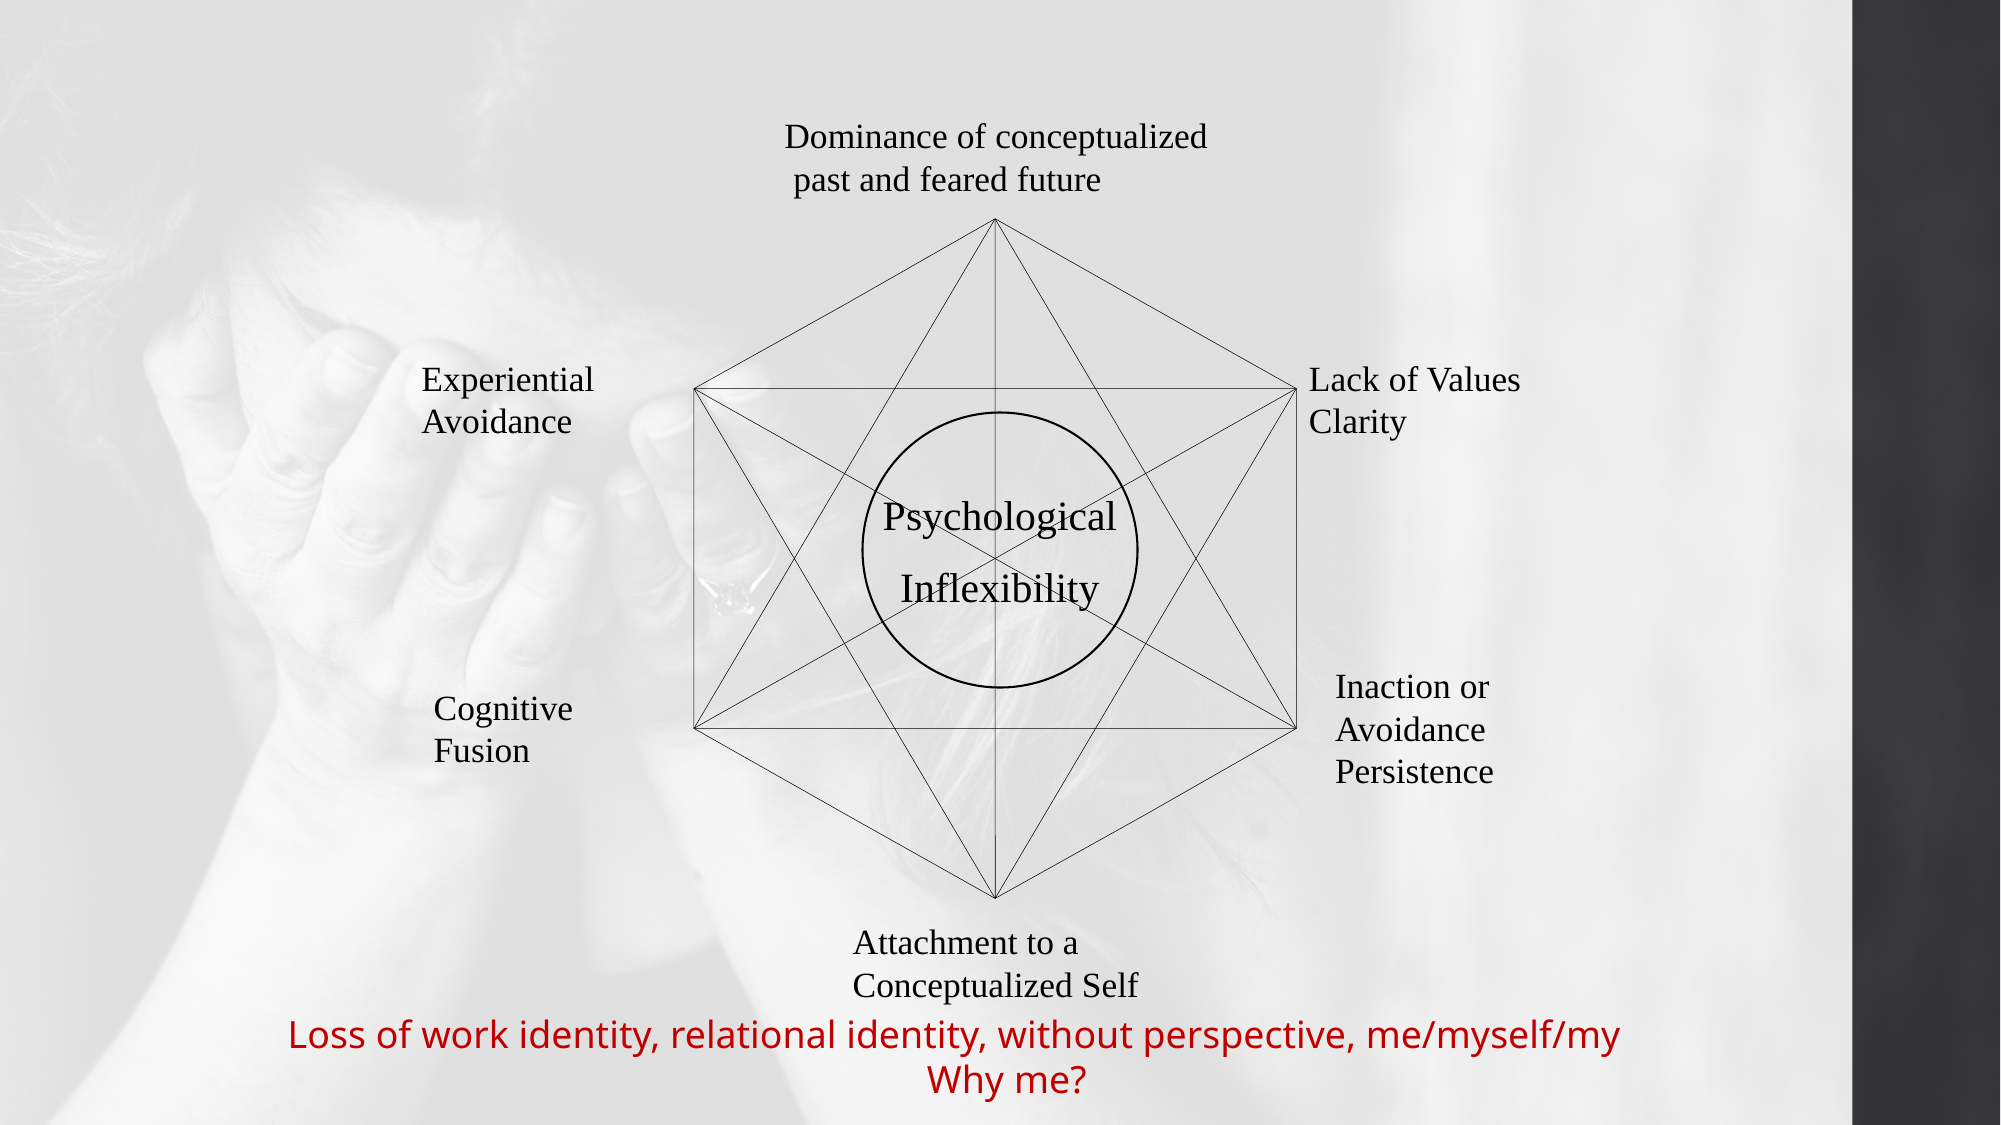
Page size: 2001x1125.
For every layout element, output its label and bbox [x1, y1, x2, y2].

text_box [420, 112, 1523, 1005]
picture [0, 0, 2000, 1125]
